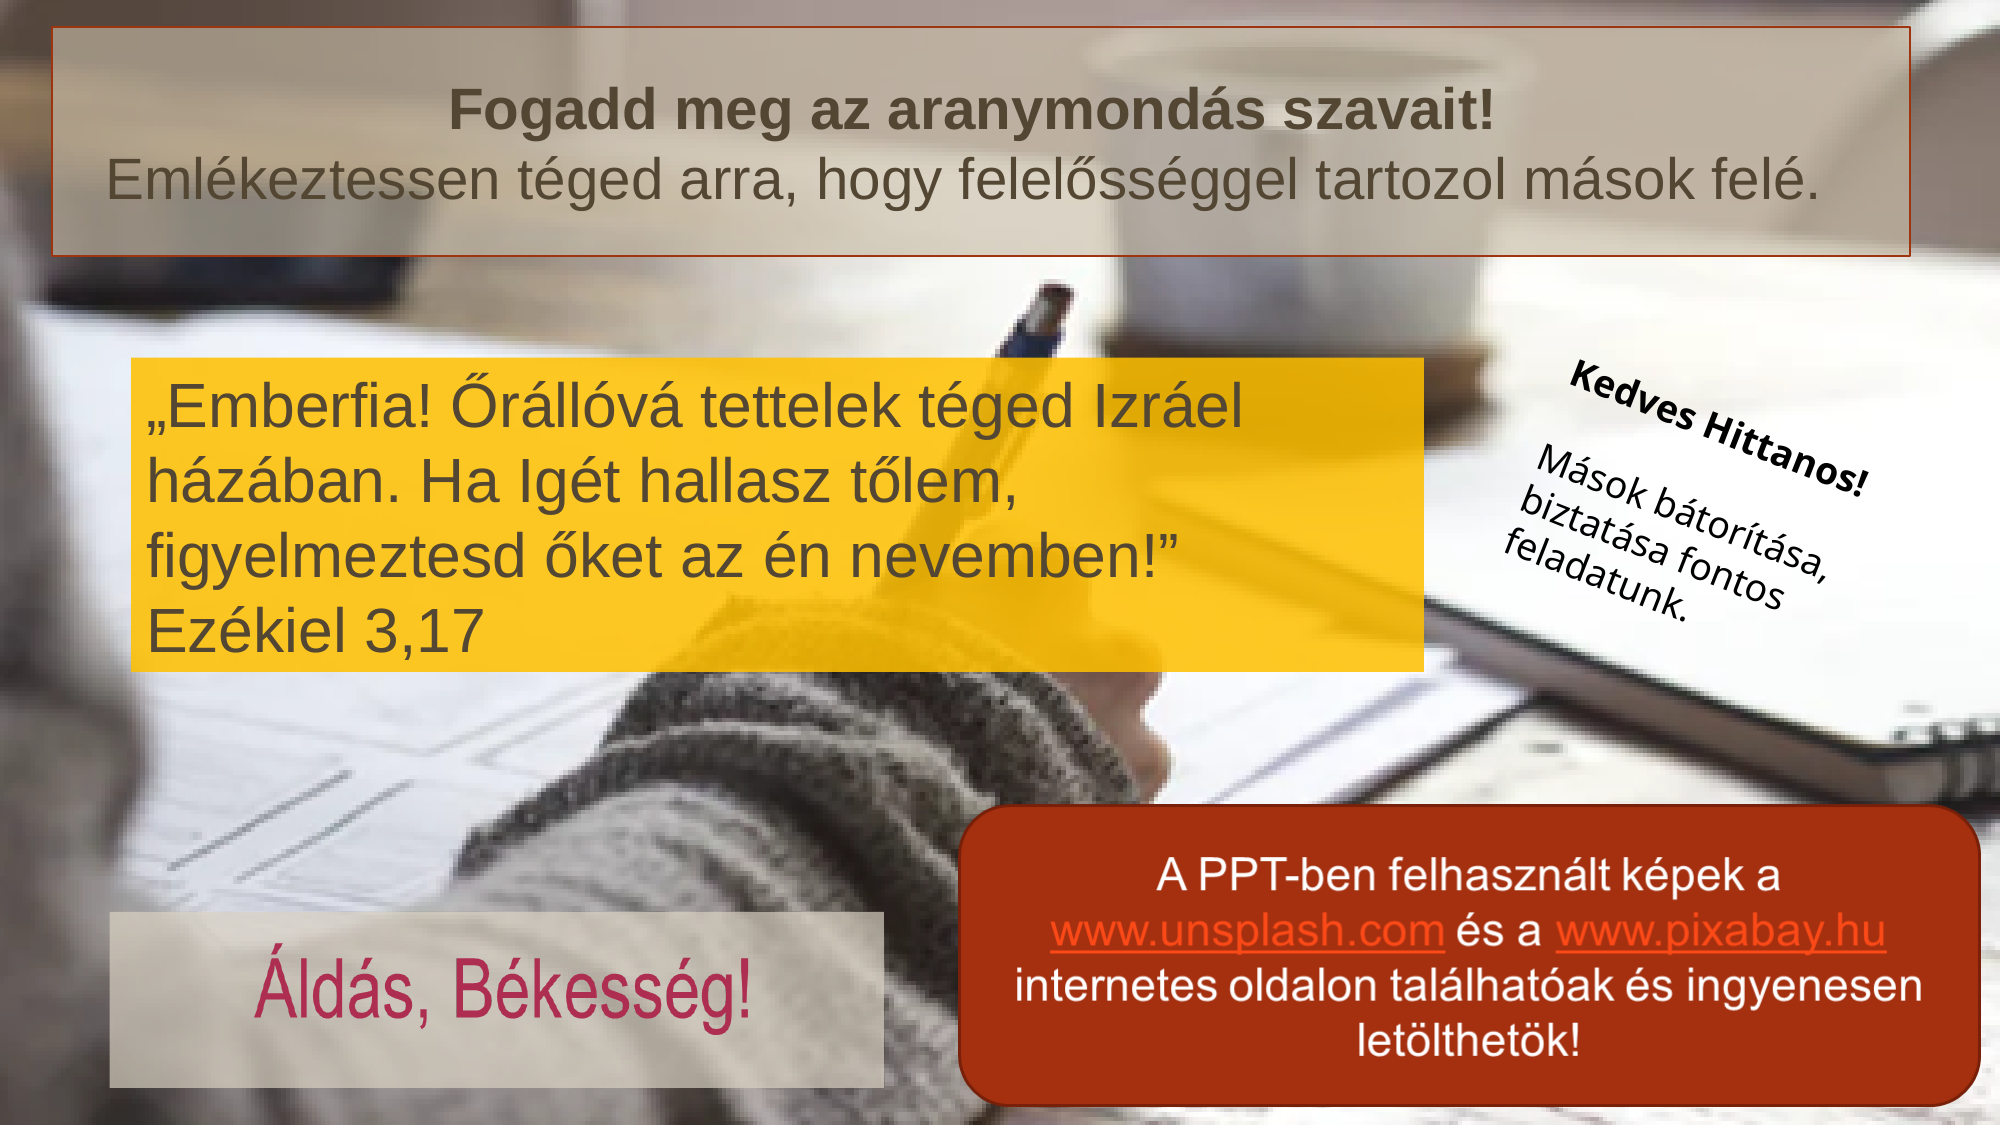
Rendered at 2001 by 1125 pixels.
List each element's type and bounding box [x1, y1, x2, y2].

picture [0, 0, 1998, 1124]
list [962, 809, 1978, 1105]
